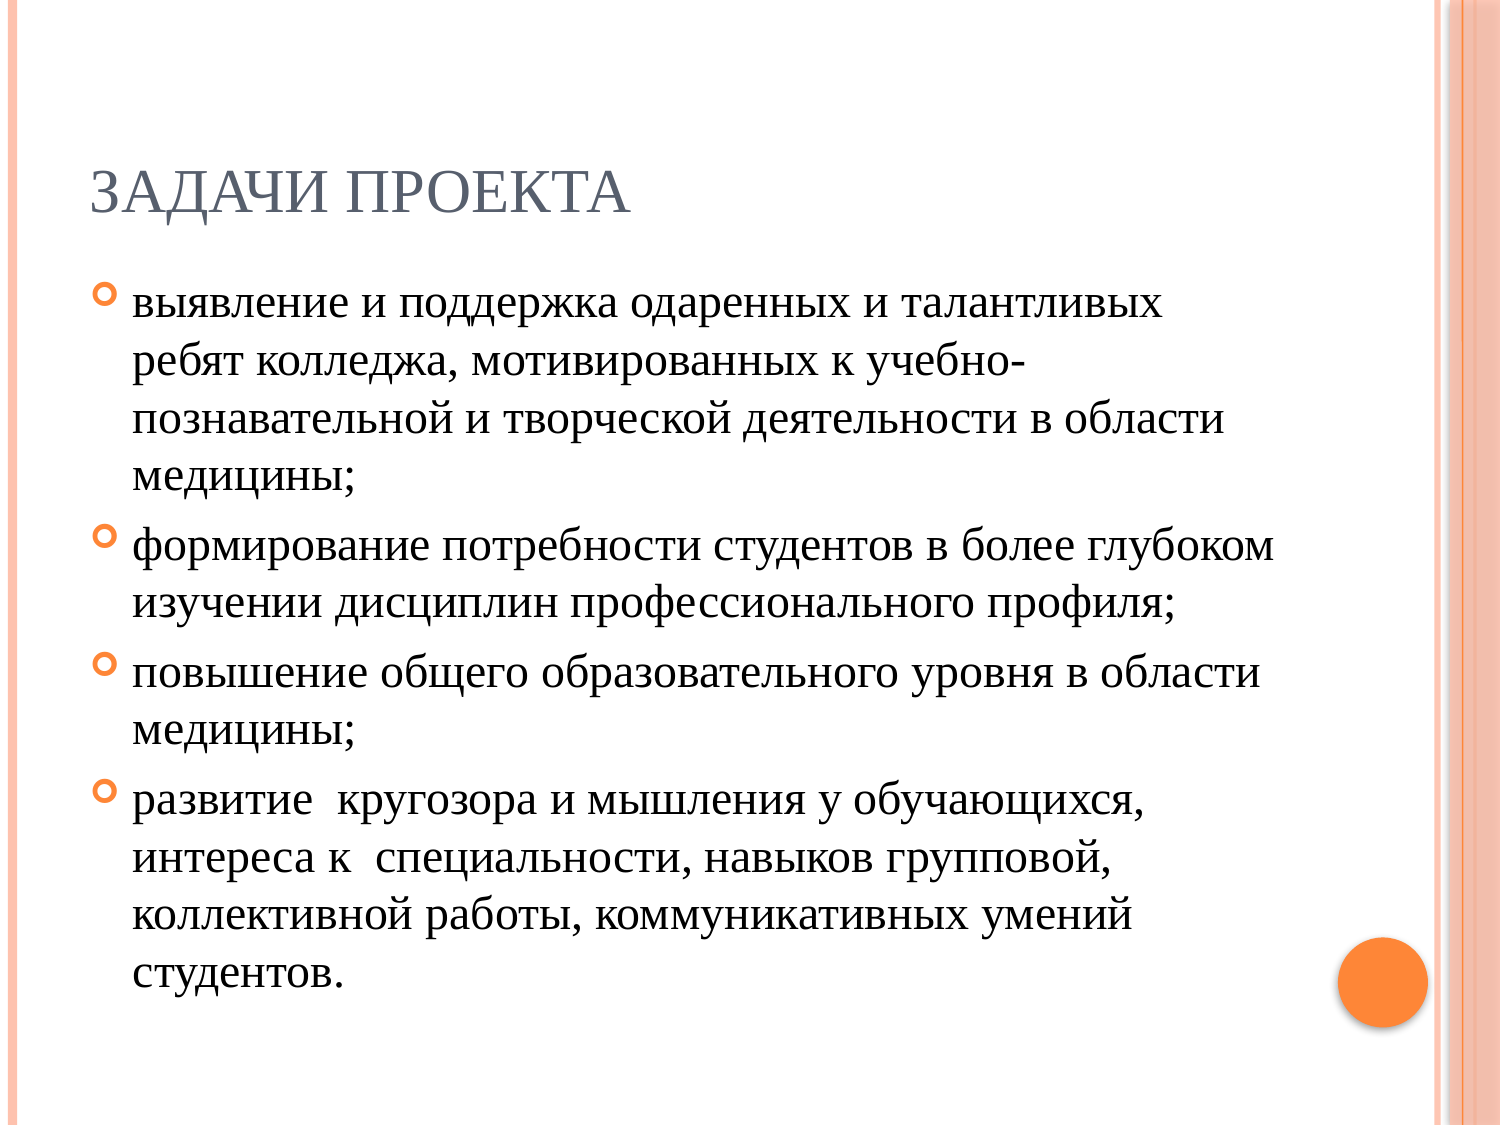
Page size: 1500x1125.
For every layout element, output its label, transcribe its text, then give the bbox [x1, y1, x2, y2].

title Задачи проекта [75, 45, 1300, 233]
list выявление и поддержка одаренных и талантливых ребят колледжа, мотивированных к учебно-познавательной и творческой деятельности в области медицины; формирование потребности студентов в более глубоком изучении дисциплин профессионального профиля; повышение общего образовательного уровня в области медицины; развитие кругозора и мышления у обучающихся, интереса к специальности, навыков групповой, коллективной работы, коммуникативных умений студентов. [75, 262, 1300, 1062]
